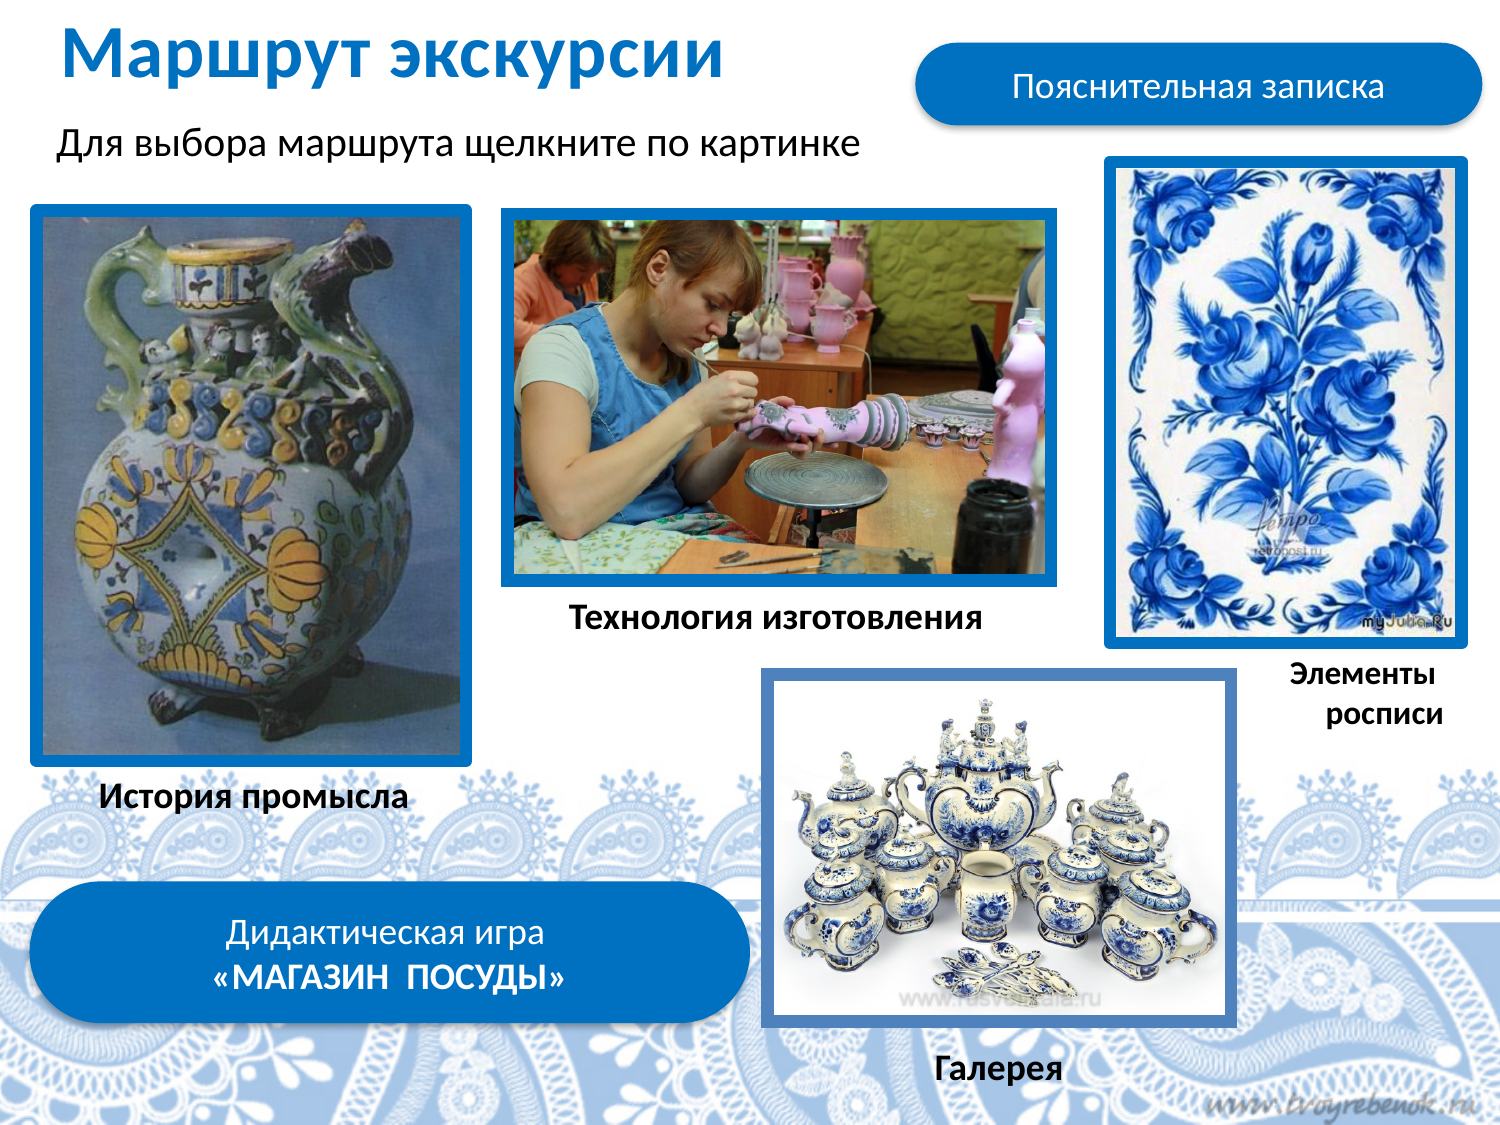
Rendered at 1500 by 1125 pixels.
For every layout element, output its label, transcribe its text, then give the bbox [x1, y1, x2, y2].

text_box Пояснительная записка [913, 40, 1485, 128]
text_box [513, 219, 1046, 646]
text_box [773, 680, 1225, 1097]
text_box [42, 216, 460, 825]
picture [0, 0, 1500, 1125]
text_box Для выбора маршрута щелкните по картинке [41, 107, 1046, 172]
text_box Дидактическая игра «МАГАЗИН ПОСУДЫ» [27, 879, 753, 1026]
text_box Маршрут экскурсии [44, 0, 742, 101]
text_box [1115, 167, 1459, 740]
